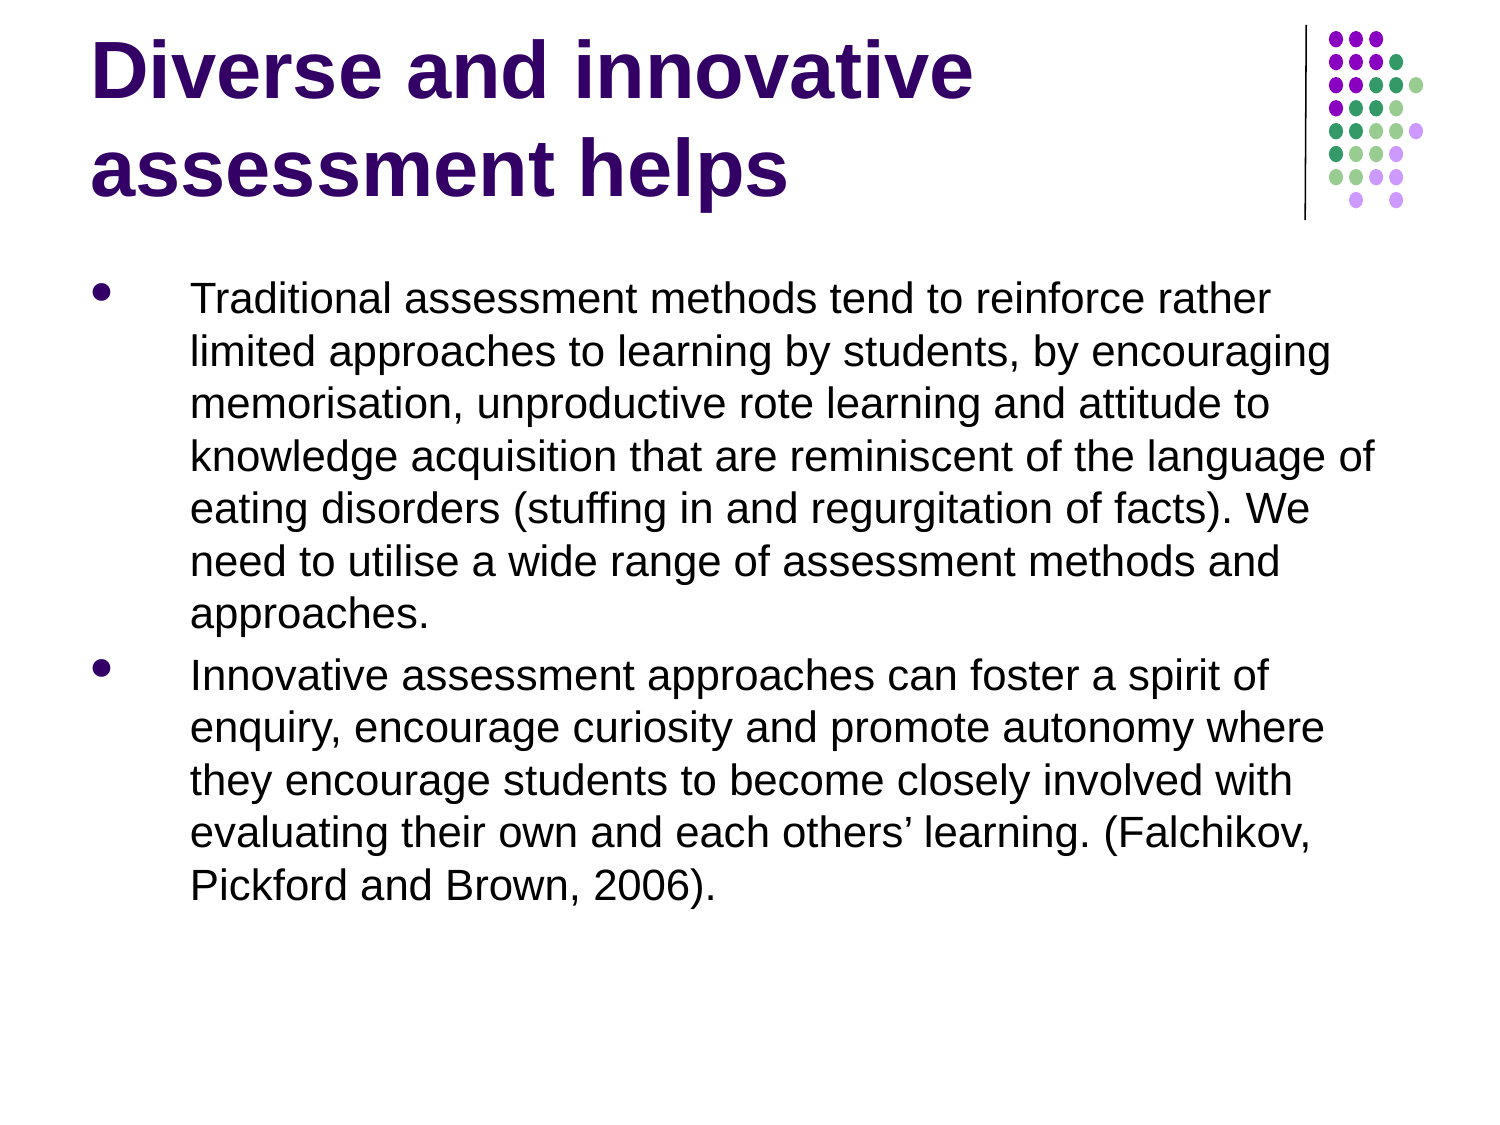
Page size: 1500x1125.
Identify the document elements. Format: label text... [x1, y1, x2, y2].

list Traditional assessment methods tend to reinforce rather limited approaches to learning by students, by encouraging memorisation, unproductive rote learning and attitude to knowledge acquisition that are reminiscent of the language of eating disorders (stuffing in and regurgitation of facts). We need to utilise a wide range of assessment methods and approaches. Innovative assessment approaches can foster a spirit of enquiry, encourage curiosity and promote autonomy where they encourage students to become closely involved with evaluating their own and each others’ learning. (Falchikov, Pickford and Brown, 2006). [74, 262, 1426, 1059]
title Diverse and innovative assessment helps [74, 54, 1313, 221]
